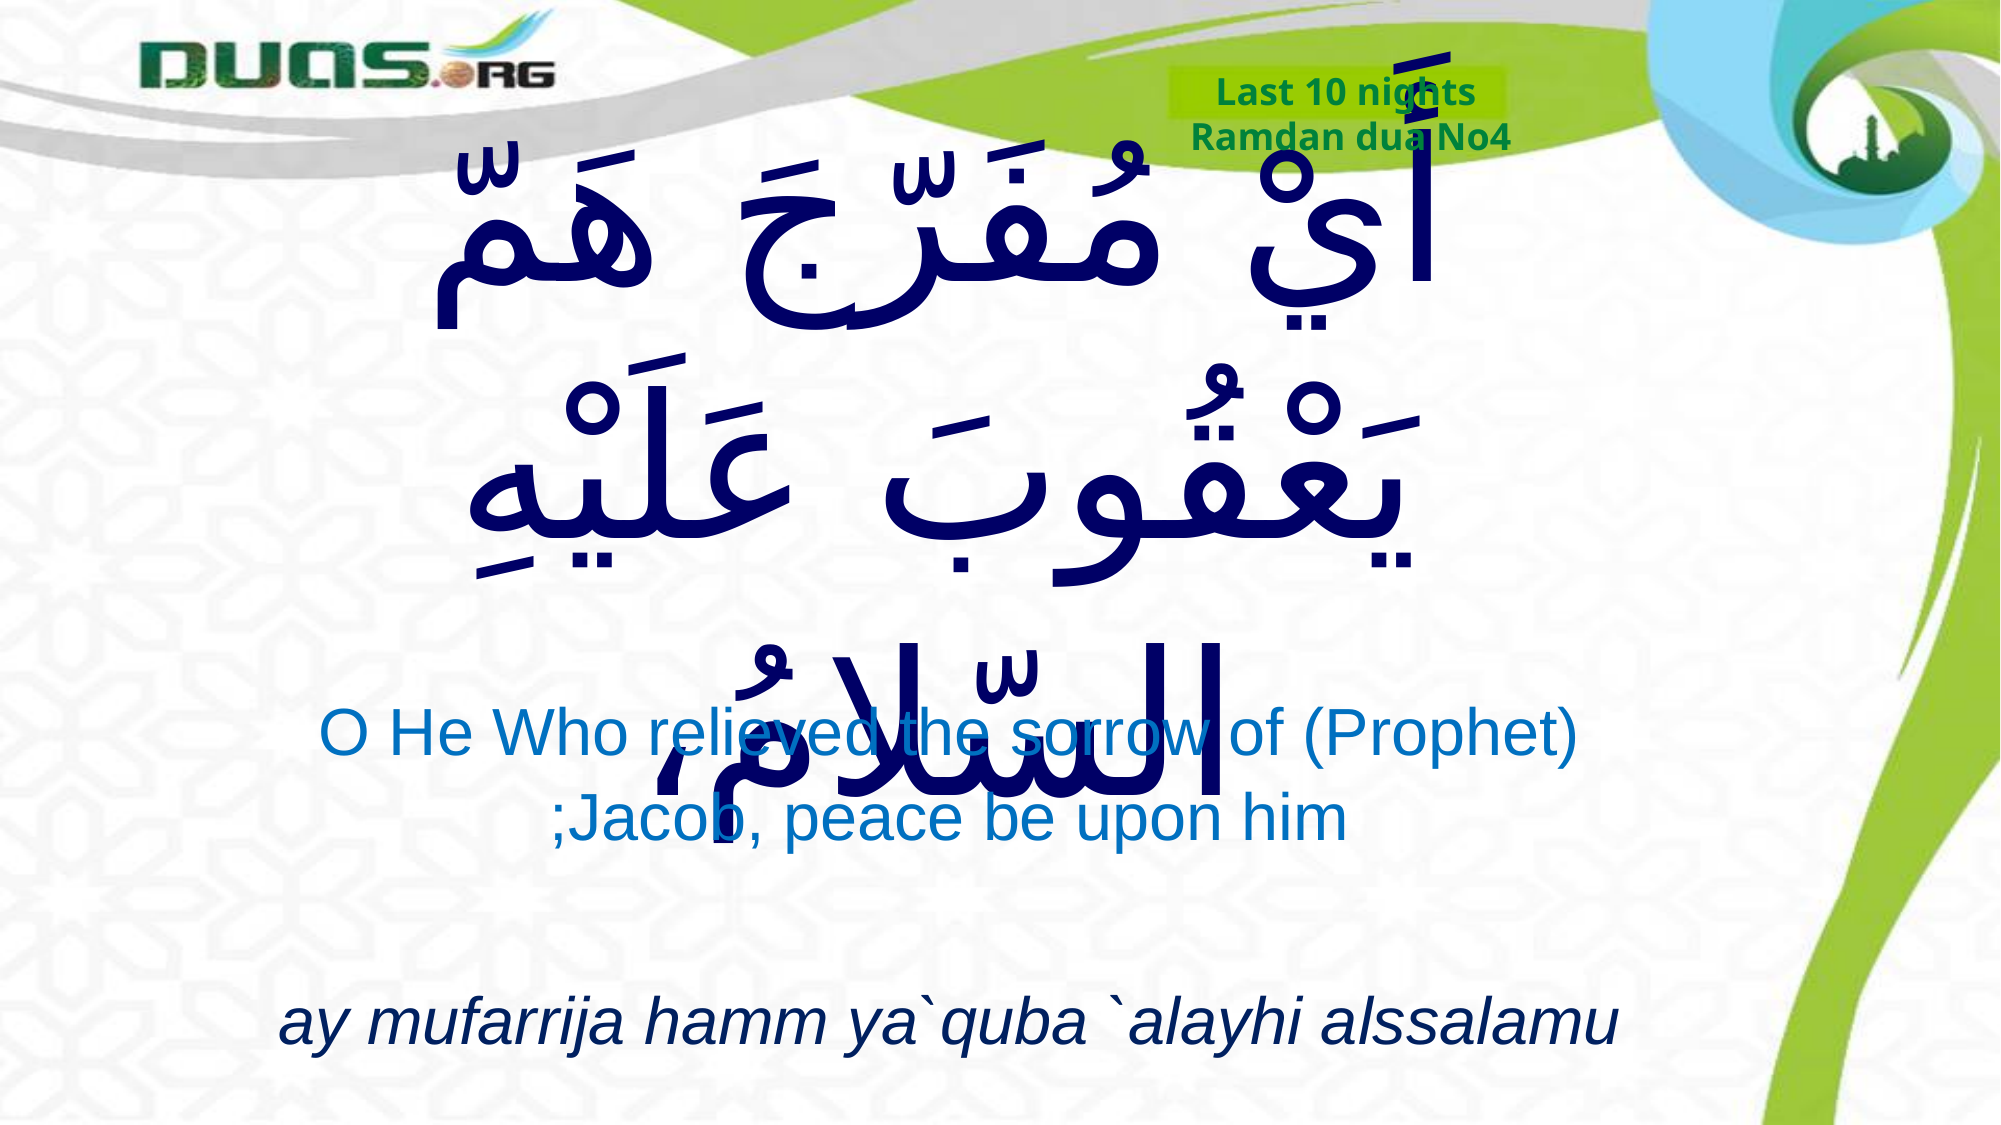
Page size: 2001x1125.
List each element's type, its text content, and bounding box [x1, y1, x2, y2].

text_box O He Who relieved the sorrow of (Prophet) Jacob, peace be upon him; ay mufarrija hamm ya`quba `alayhi alssalamu [199, 675, 1700, 763]
picture [0, 0, 2001, 1125]
title أَيْ مُفَرّجَ هَمّ يَعْقُوبَ عَلَيْهِ السّلامُ، [187, 329, 1688, 571]
text_box Last 10 nights Ramdan dua No4 [1175, 60, 1527, 166]
